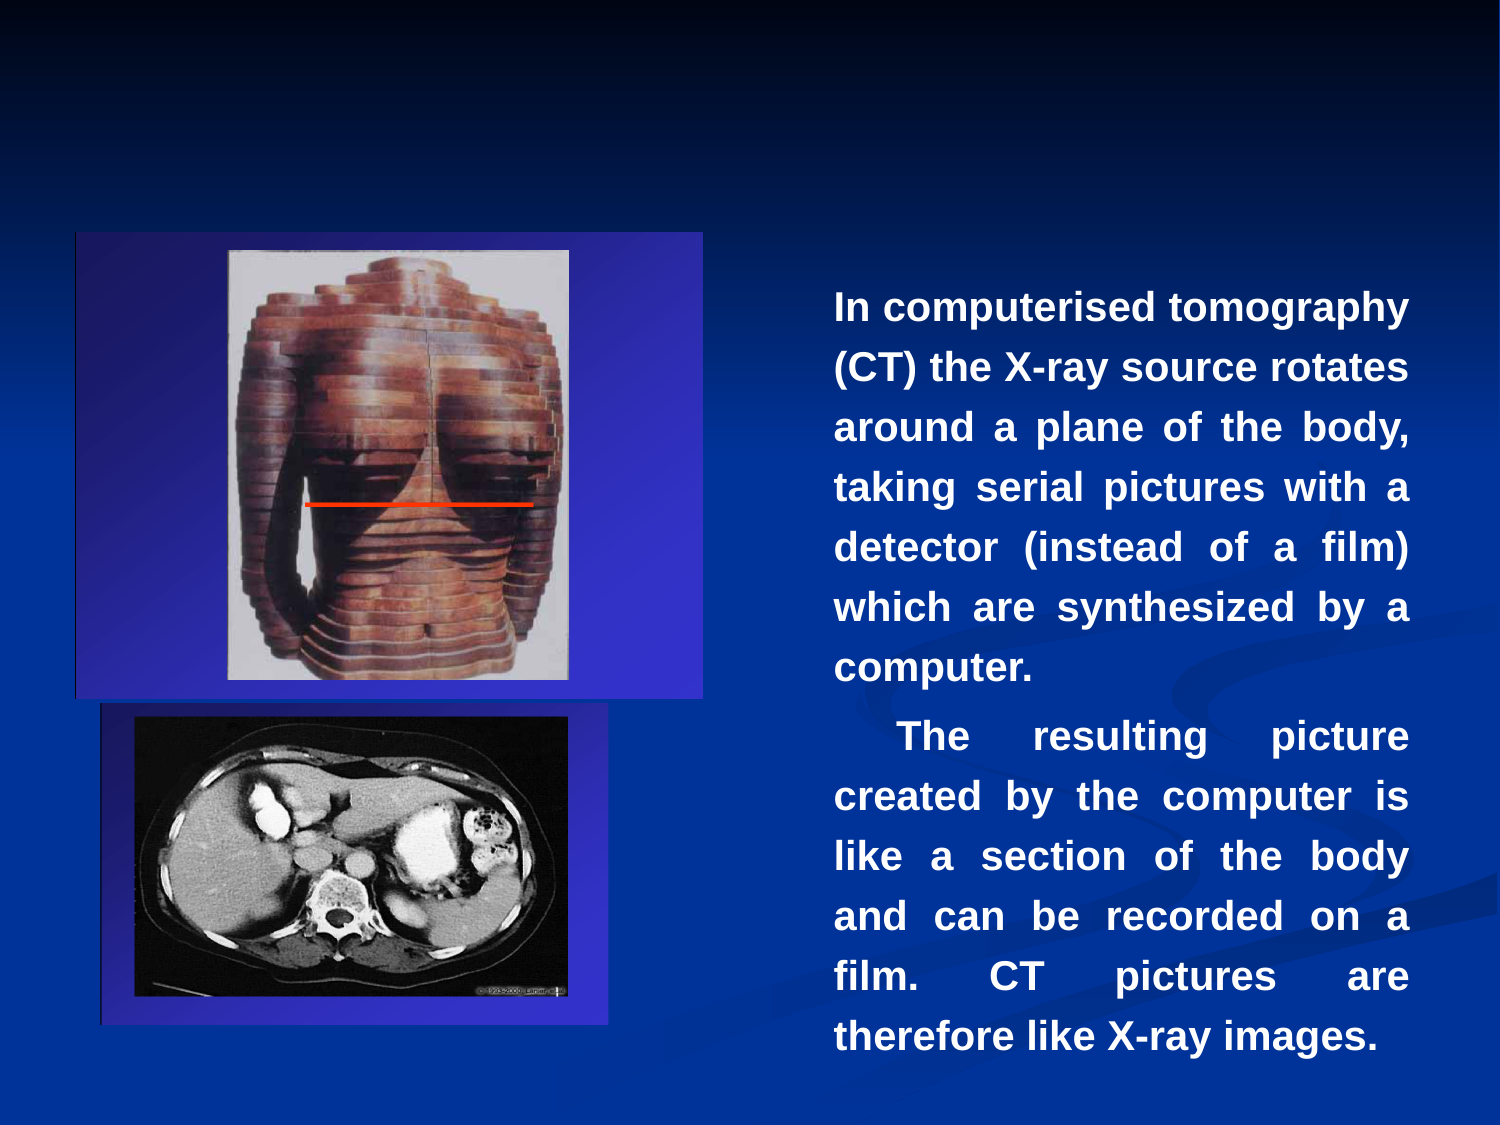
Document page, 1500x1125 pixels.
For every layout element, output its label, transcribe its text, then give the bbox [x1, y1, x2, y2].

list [74, 232, 703, 699]
list In computerised tomography (CT) the X-ray source rotates around a plane of the body, taking serial pictures with a detector (instead of a film) which are synthesized by a computer. The resulting picture created by the computer is like a section of the body and can be recorded on a film. CT pictures are therefore like X-ray images. [762, 262, 1425, 1125]
picture [100, 703, 609, 1025]
